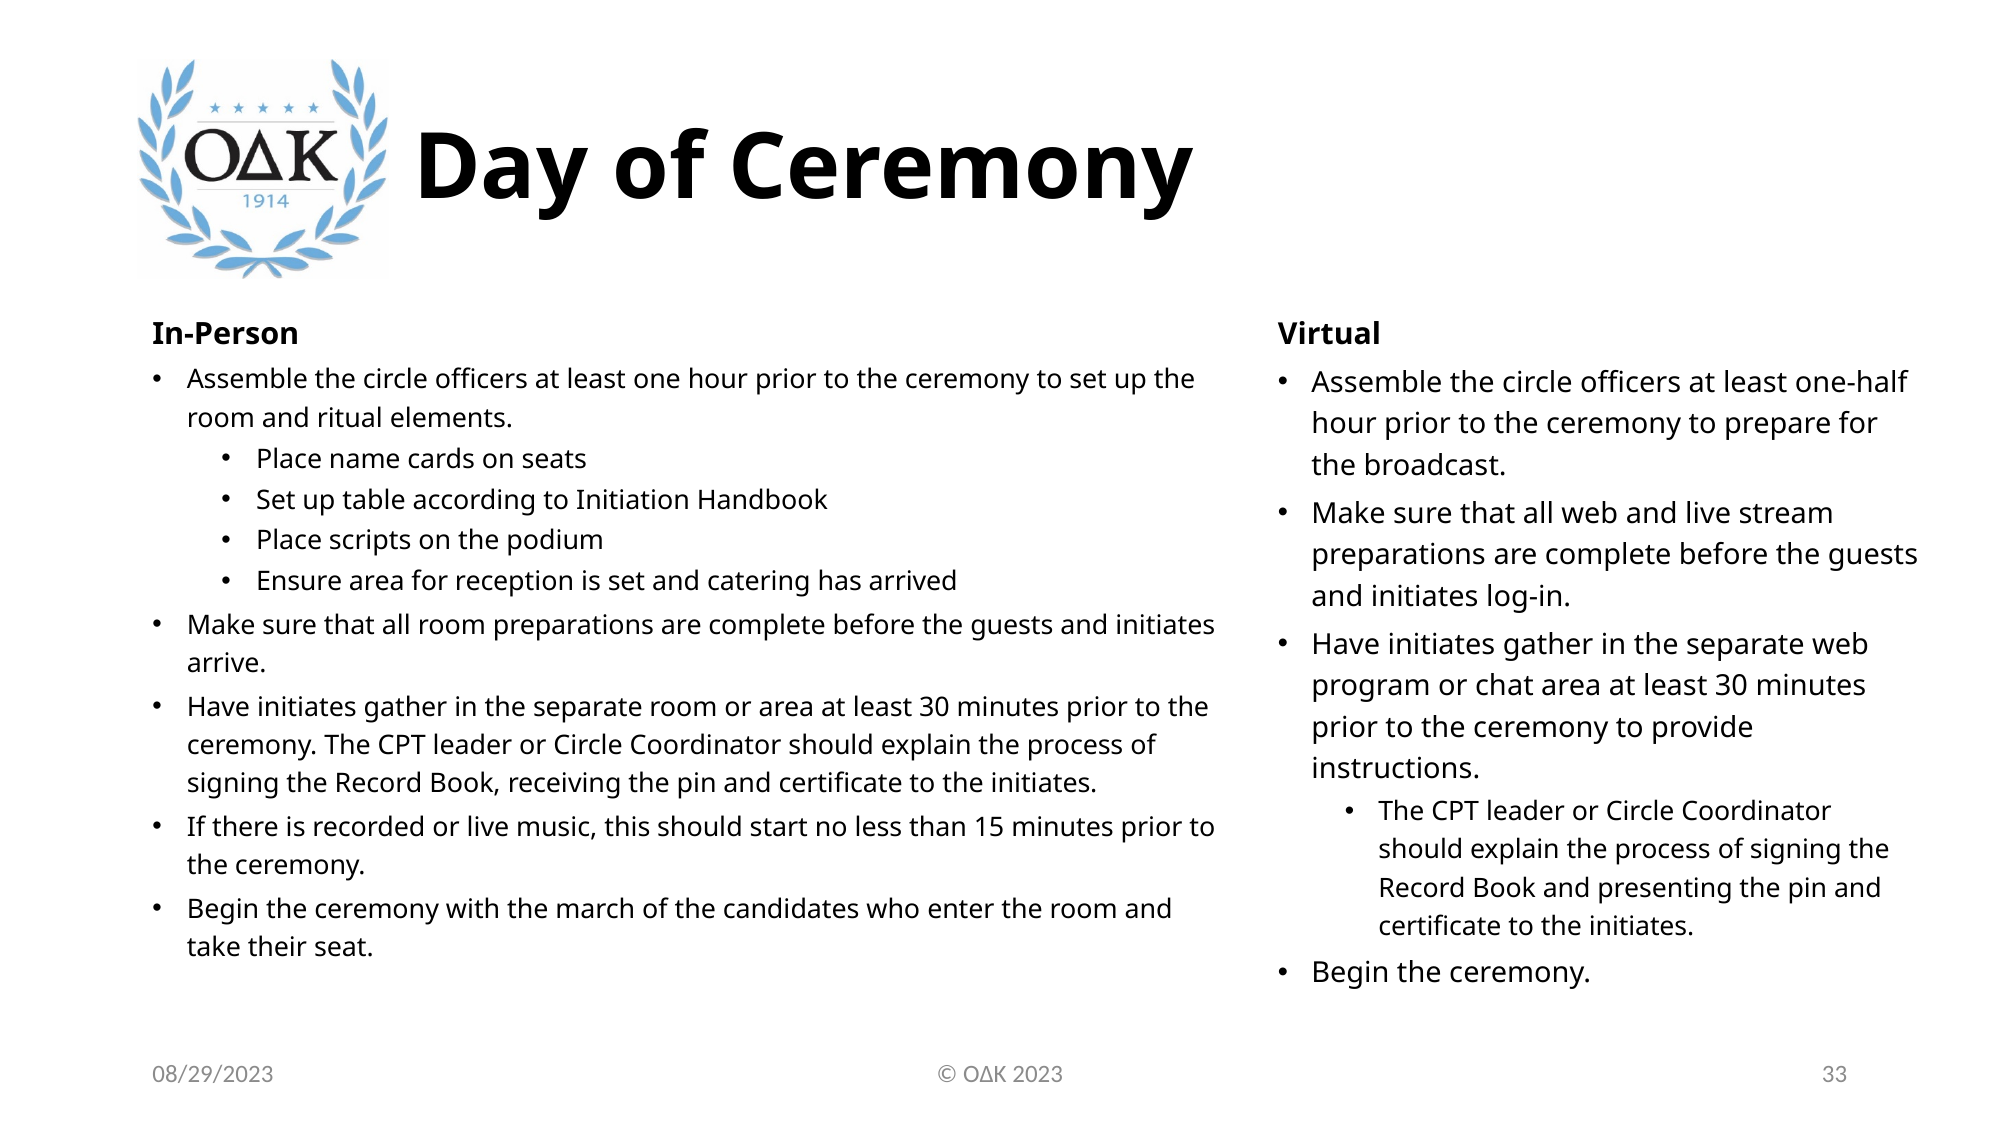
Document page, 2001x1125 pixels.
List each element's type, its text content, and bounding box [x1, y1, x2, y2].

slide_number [137, 1042, 588, 1103]
title Day of Ceremony [398, 59, 1863, 278]
slide_number 33 [1412, 1042, 1863, 1103]
list Virtual Assemble the circle officers at least one-half hour prior to the ceremony to prepare for the broadcast. Make sure that all web and live stream preparations are complete before the guests and initiates log-in. Have initiates gather in the separate web program or chat area at least 30 minutes prior to the ceremony to provide instructions. The CPT leader or Circle Coordinator should explain the process of signing the Record Book and presenting the pin and certificate to the initiates. Begin the ceremony. [1262, 299, 1938, 1014]
list In-Person Assemble the circle officers at least one hour prior to the ceremony to set up the room and ritual elements. Place name cards on seats Set up table according to Initiation Handbook Place scripts on the podium Ensure area for reception is set and catering has arrived Make sure that all room preparations are complete before the guests and initiates arrive. Have initiates gather in the separate room or area at least 30 minutes prior to the ceremony. The CPT leader or Circle Coordinator should explain the process of signing the Record Book, receiving the pin and certificate to the initiates. If there is recorded or live music, this should start no less than 15 minutes prior to the ceremony. Begin the ceremony with the march of the candidates who enter the room and take their seat. [137, 299, 1233, 1014]
picture [137, 59, 389, 279]
footer © O∆K 2023 [662, 1042, 1338, 1103]
